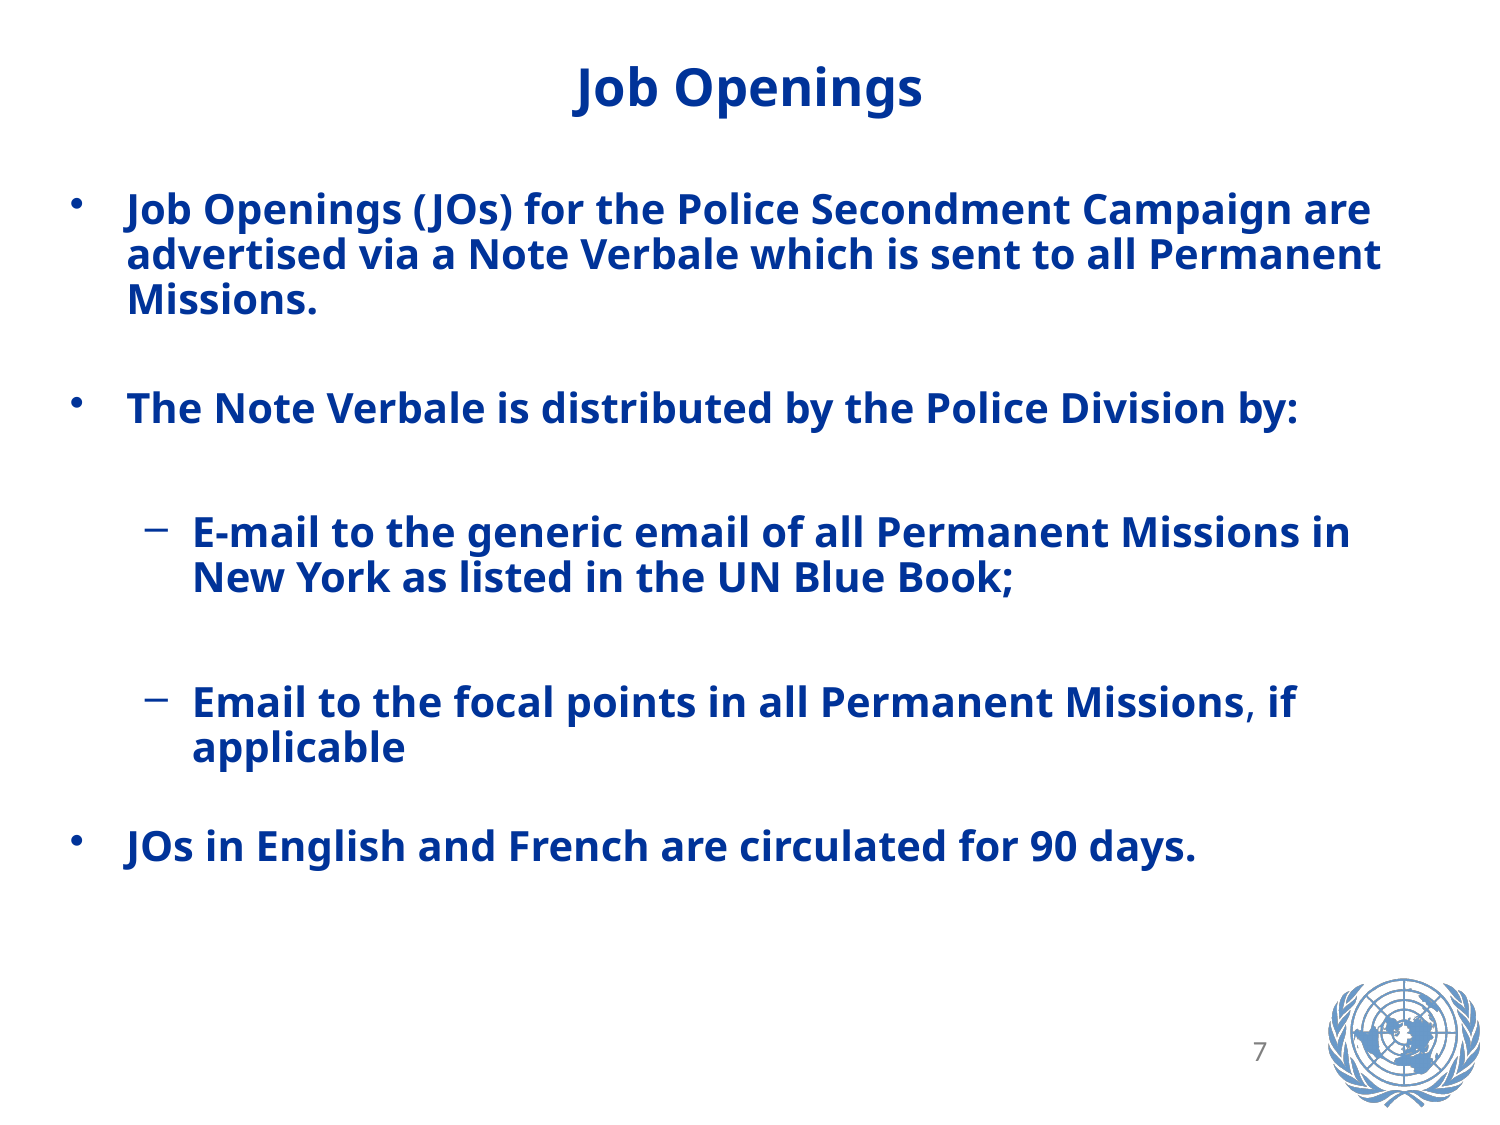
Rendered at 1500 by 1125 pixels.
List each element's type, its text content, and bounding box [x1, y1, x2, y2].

list Job Openings (JOs) for the Police Secondment Campaign are advertised via a Note Verbale which is sent to all Permanent Missions. The Note Verbale is distributed by the Police Division by: E-mail to the generic email of all Permanent Missions in New York as listed in the UN Blue Book; Email to the focal points in all Permanent Missions, if applicable JOs in English and French are circulated for 90 days. [61, 149, 1426, 1076]
title Job Openings [74, 44, 1426, 126]
picture [1325, 968, 1488, 1113]
